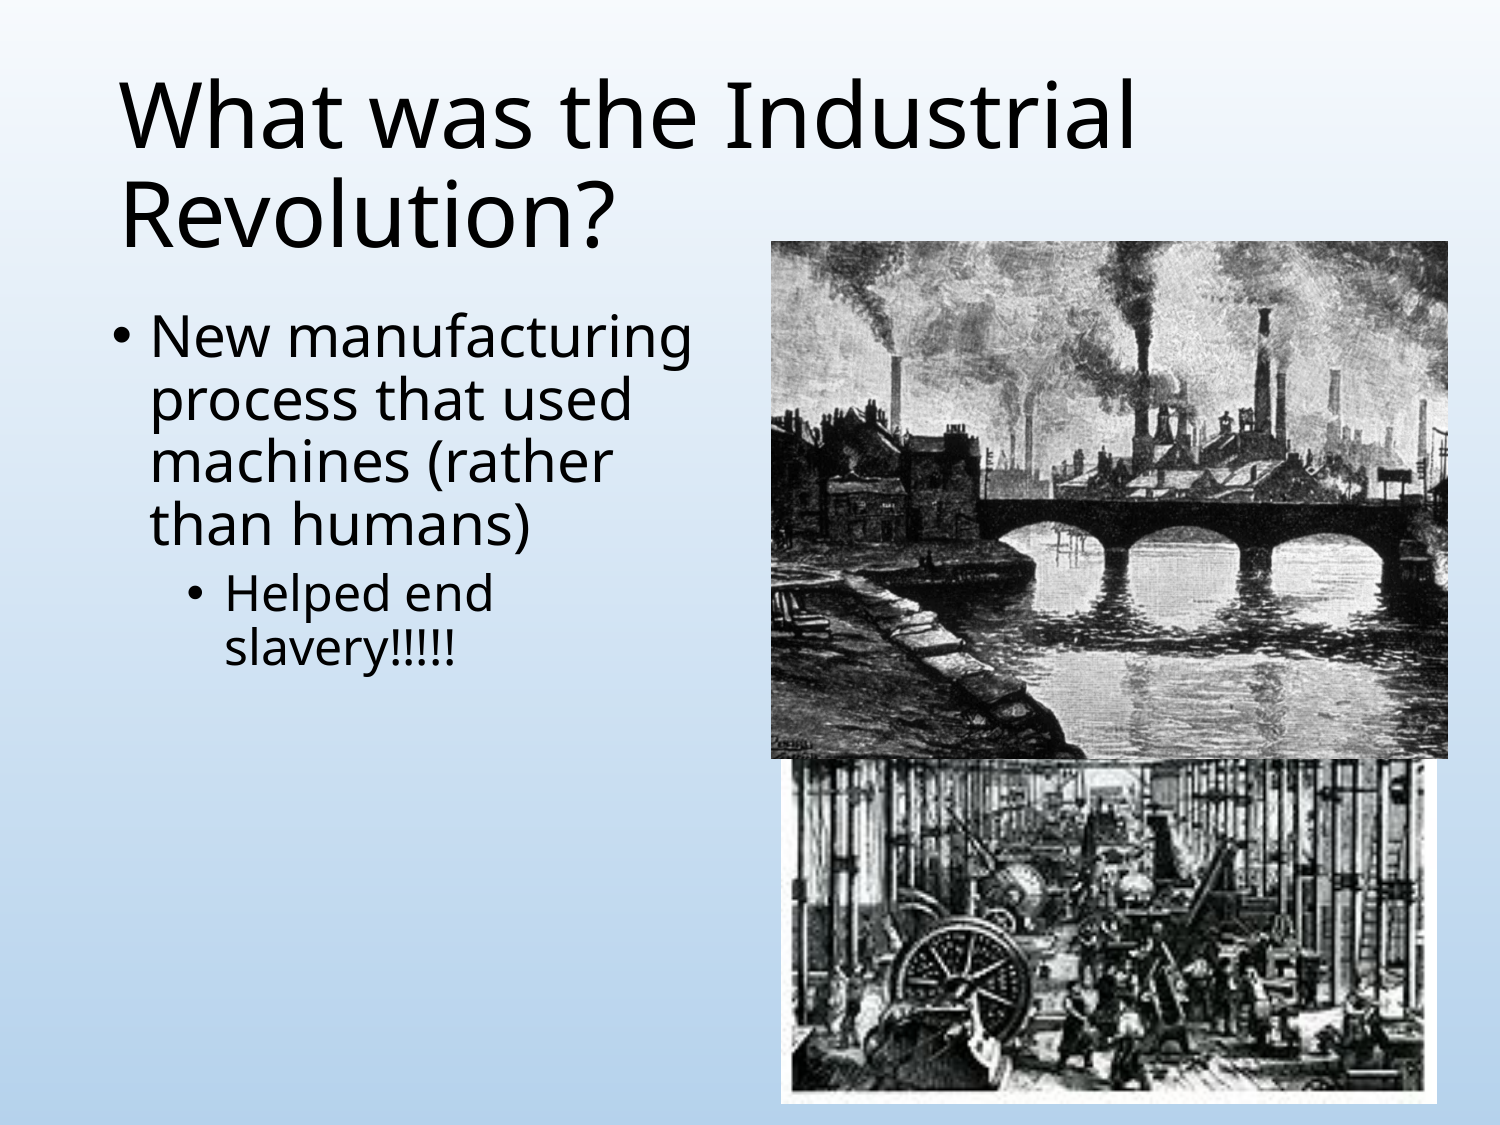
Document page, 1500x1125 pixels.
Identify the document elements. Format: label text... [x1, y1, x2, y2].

title What was the Industrial Revolution? [103, 59, 1484, 278]
list New manufacturing process that used machines (rather than humans) Helped end slavery!!!!! [96, 299, 742, 1104]
picture [770, 241, 1448, 1104]
